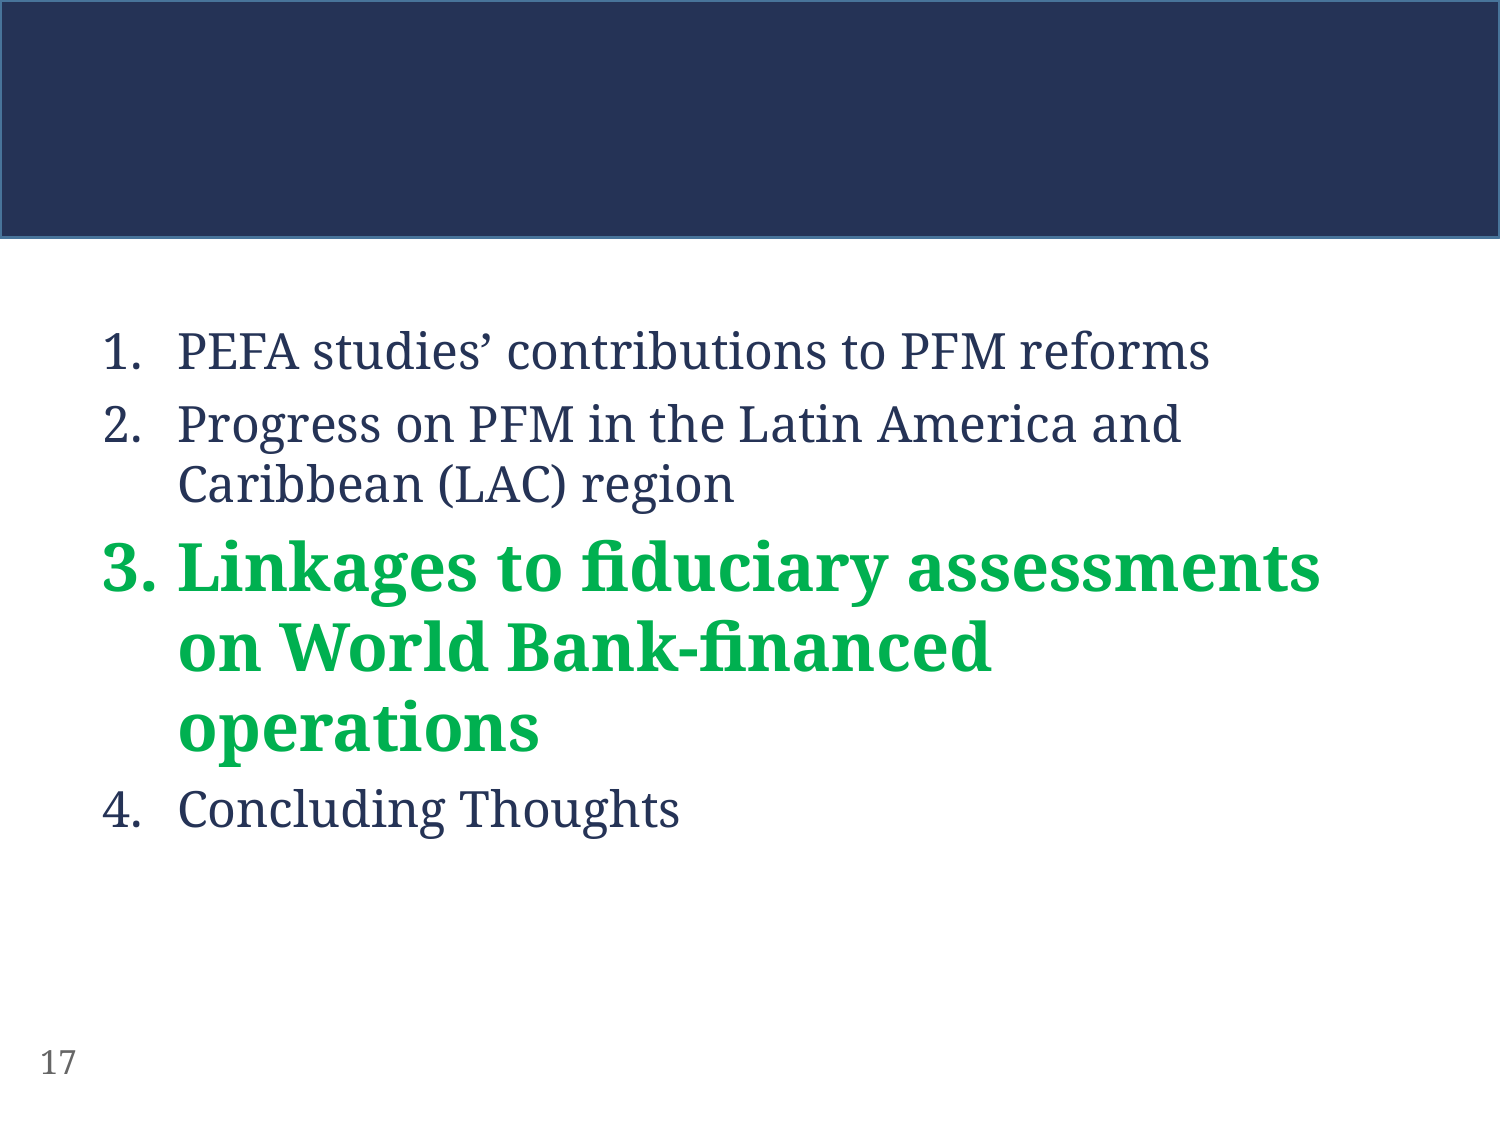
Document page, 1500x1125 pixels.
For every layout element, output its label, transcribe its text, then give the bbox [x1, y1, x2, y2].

text_box PEFA studies’ contributions to PFM reforms Progress on PFM in the Latin America and Caribbean (LAC) region Linkages to fiduciary assessments on World Bank-financed operations Concluding Thoughts [87, 312, 1388, 845]
text_box 17 [24, 1037, 375, 1088]
